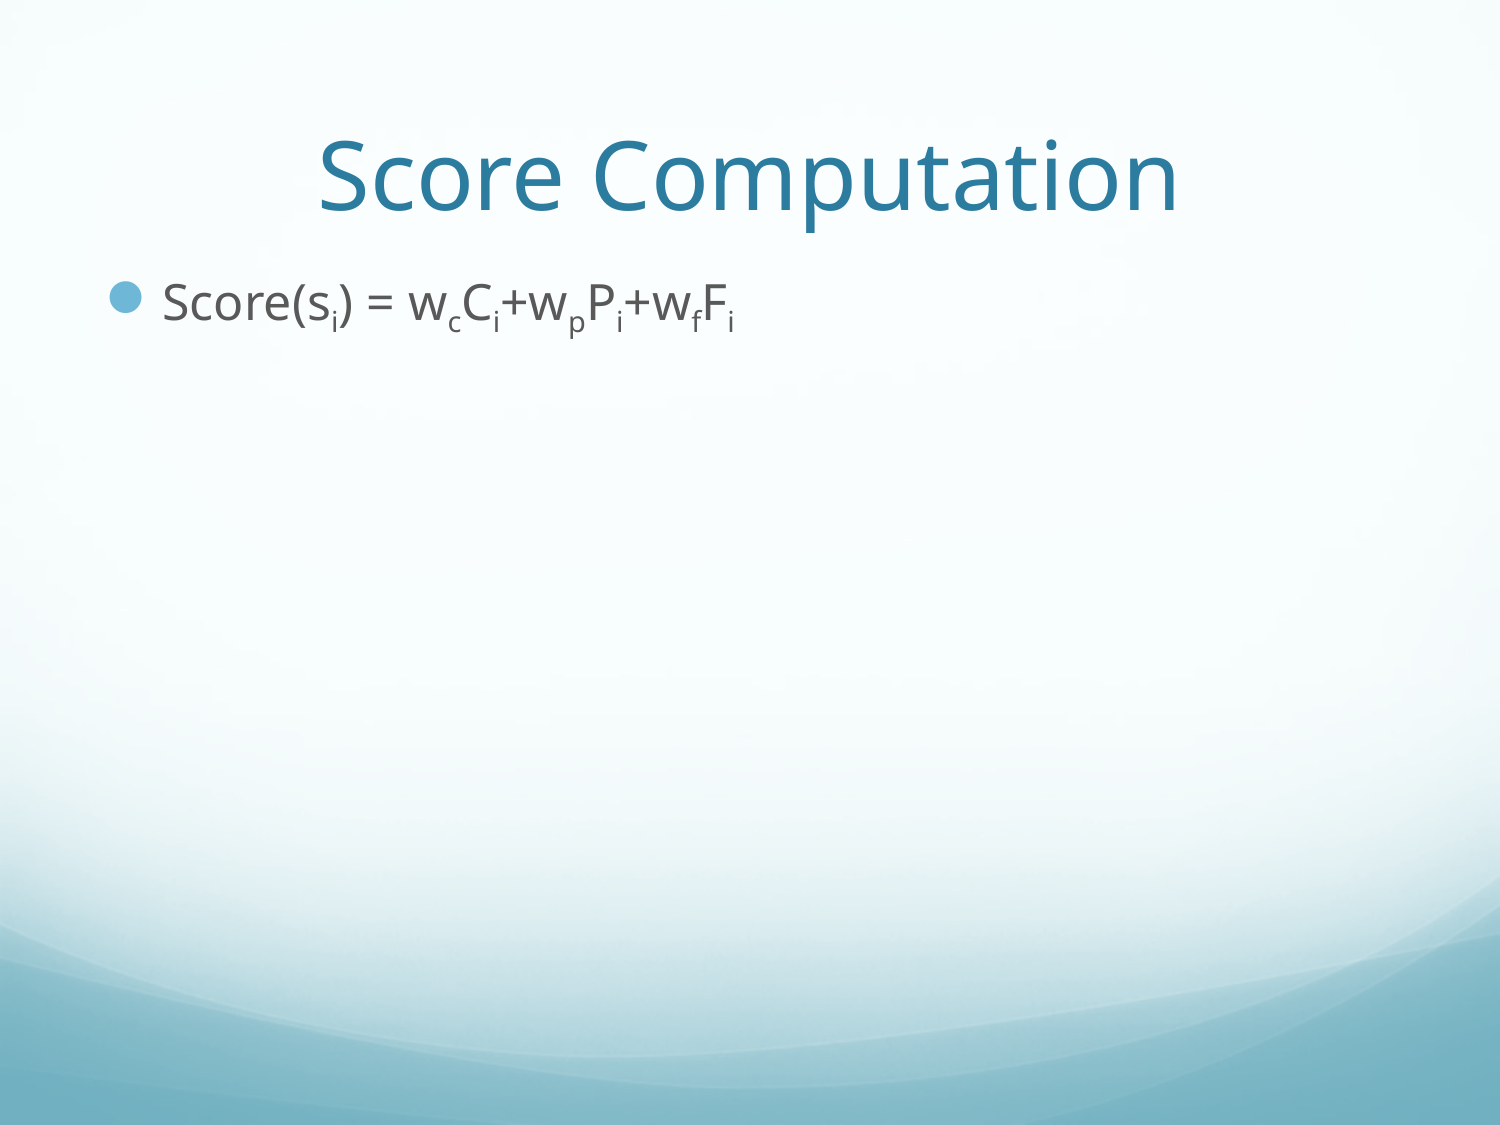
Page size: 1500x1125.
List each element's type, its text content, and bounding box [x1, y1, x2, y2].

title Score Computation [90, 17, 1410, 237]
list Score(si) = wcCi+wpPi+wfFi [90, 262, 1410, 975]
